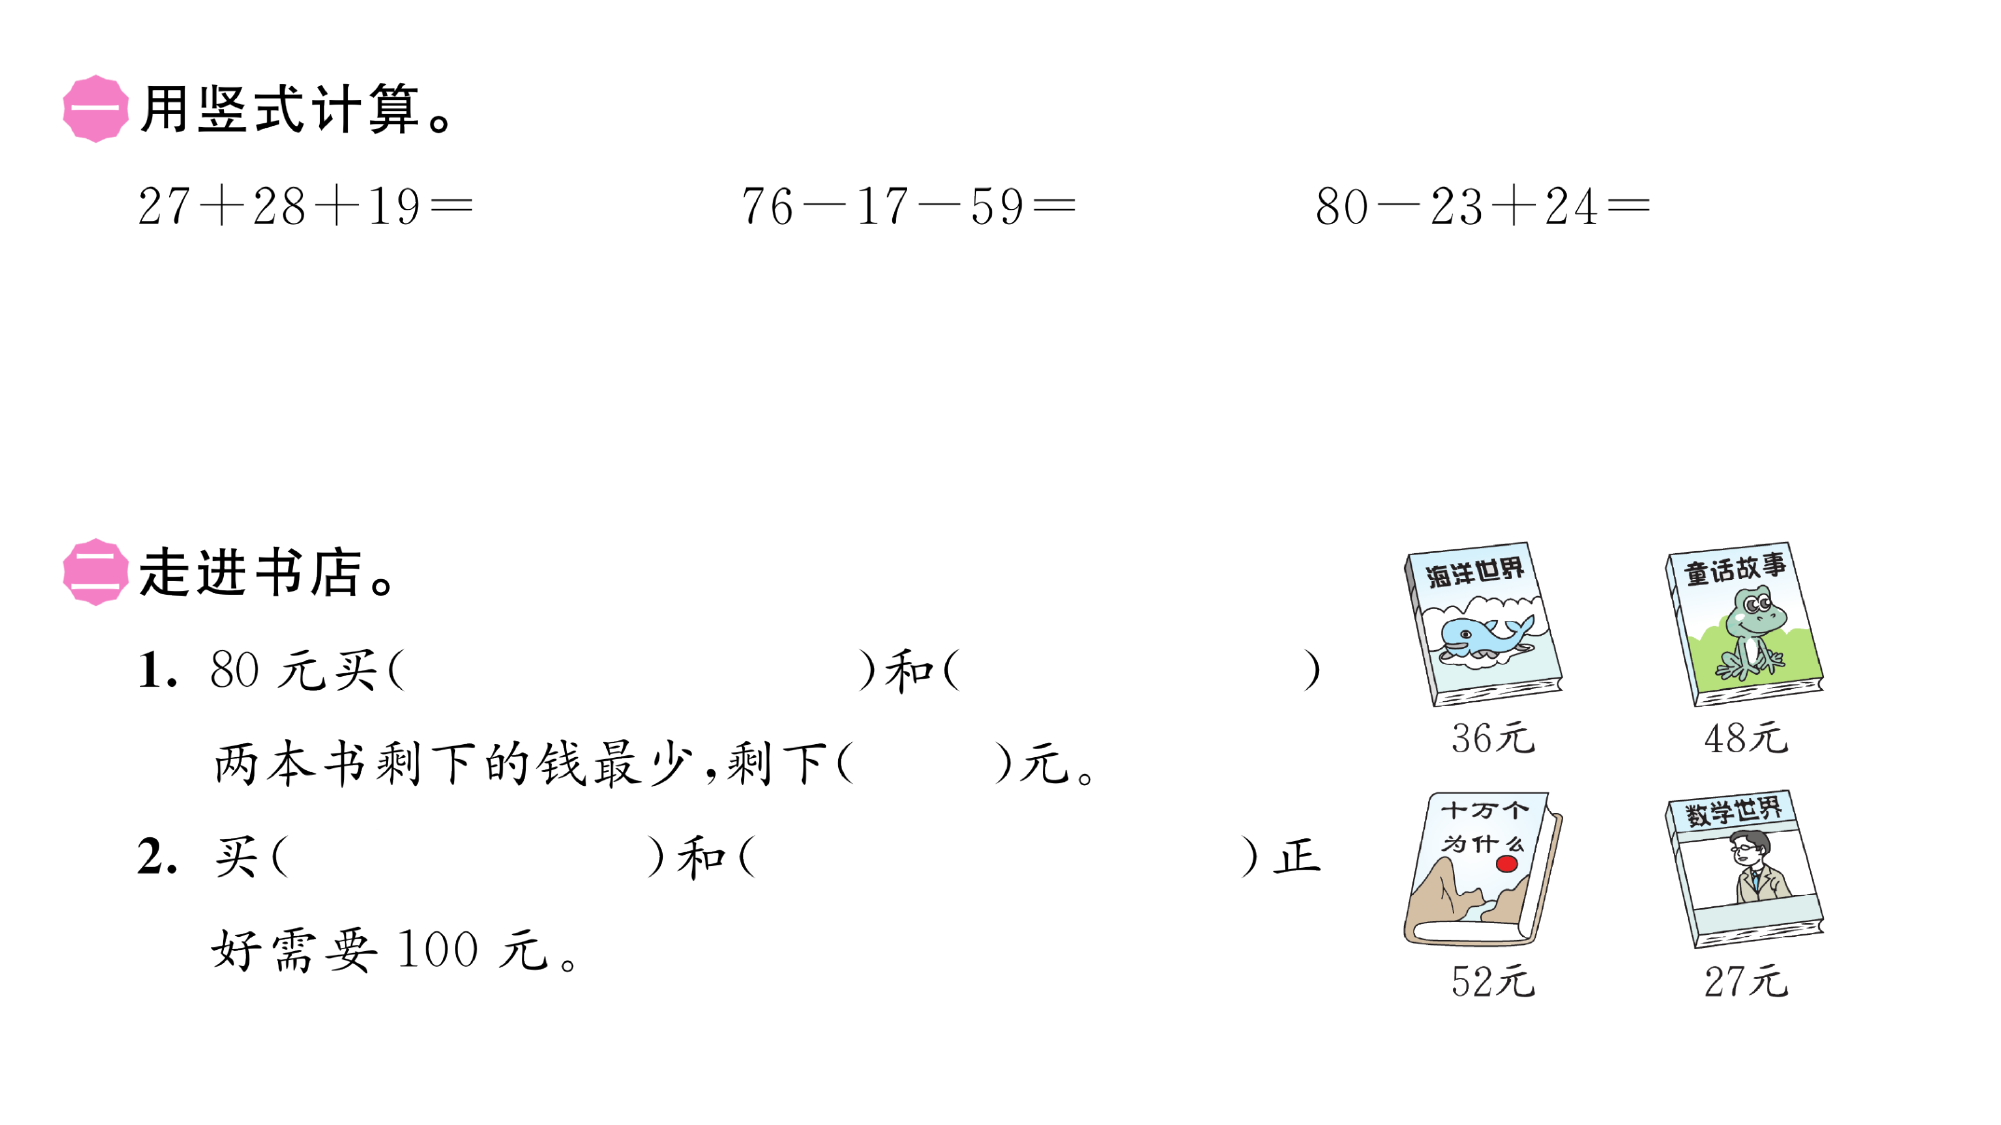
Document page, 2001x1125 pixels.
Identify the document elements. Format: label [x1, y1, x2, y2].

picture [58, 58, 1878, 1004]
